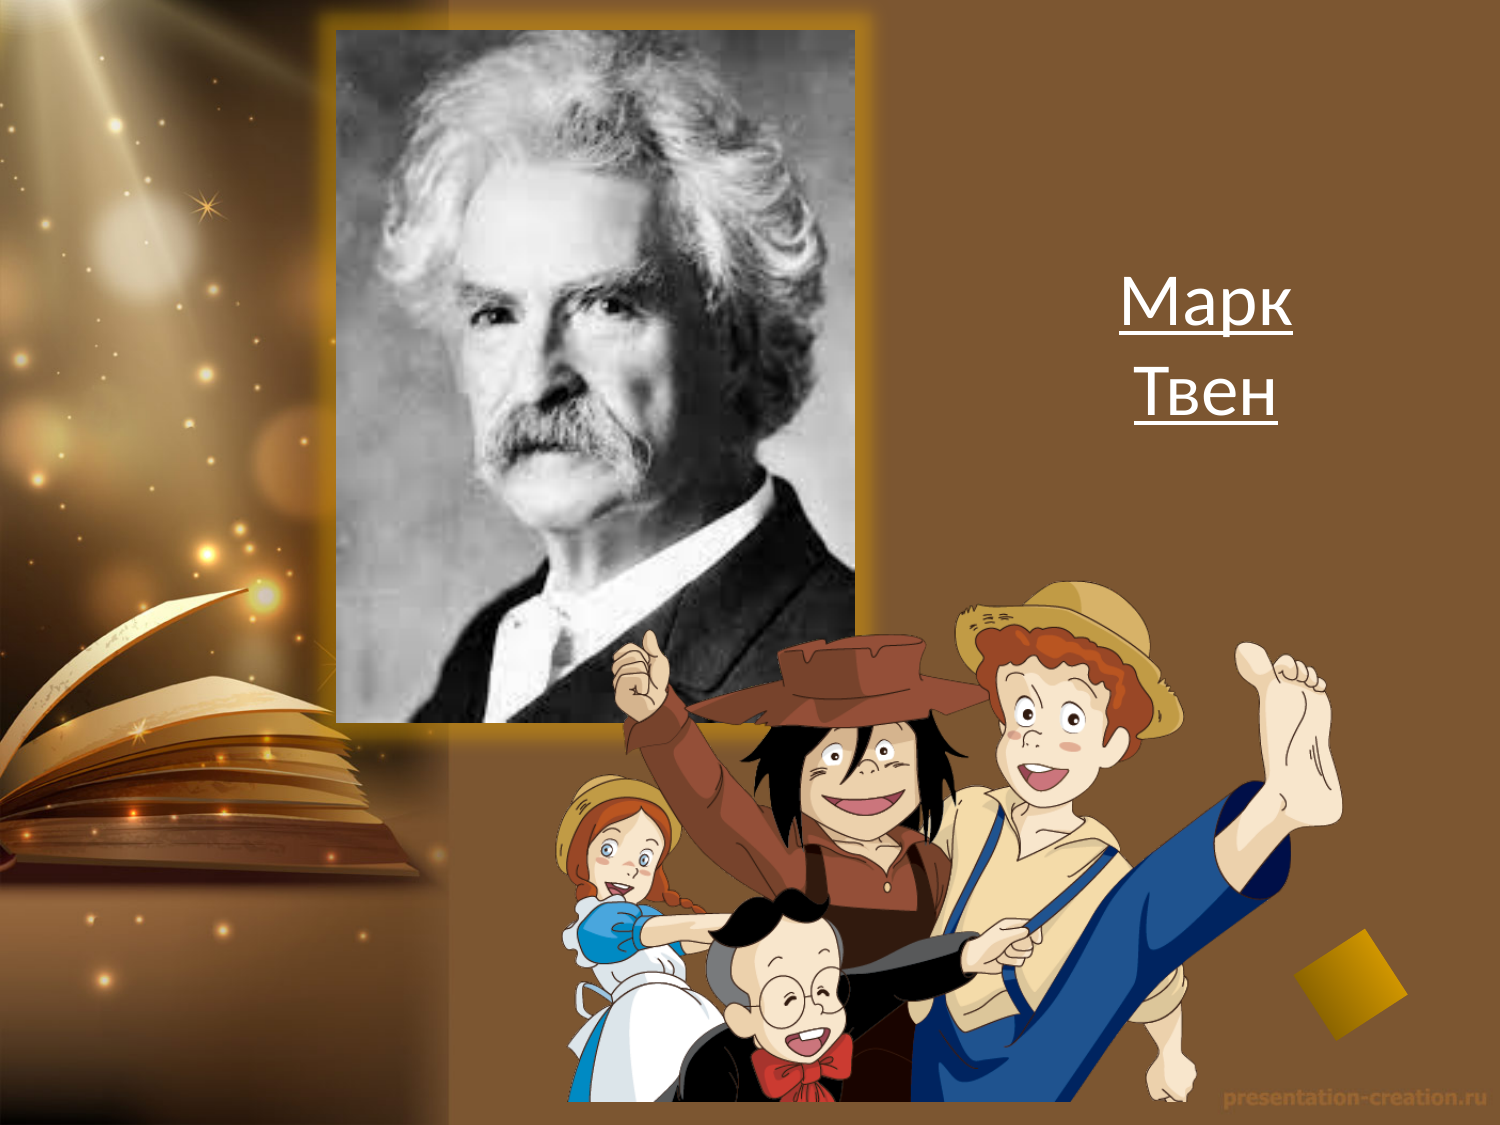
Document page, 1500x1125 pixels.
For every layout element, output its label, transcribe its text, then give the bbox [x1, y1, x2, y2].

picture [0, 0, 1500, 1125]
text_box Марк Твен [999, 243, 1413, 439]
text_box [1360, 928, 1408, 1026]
